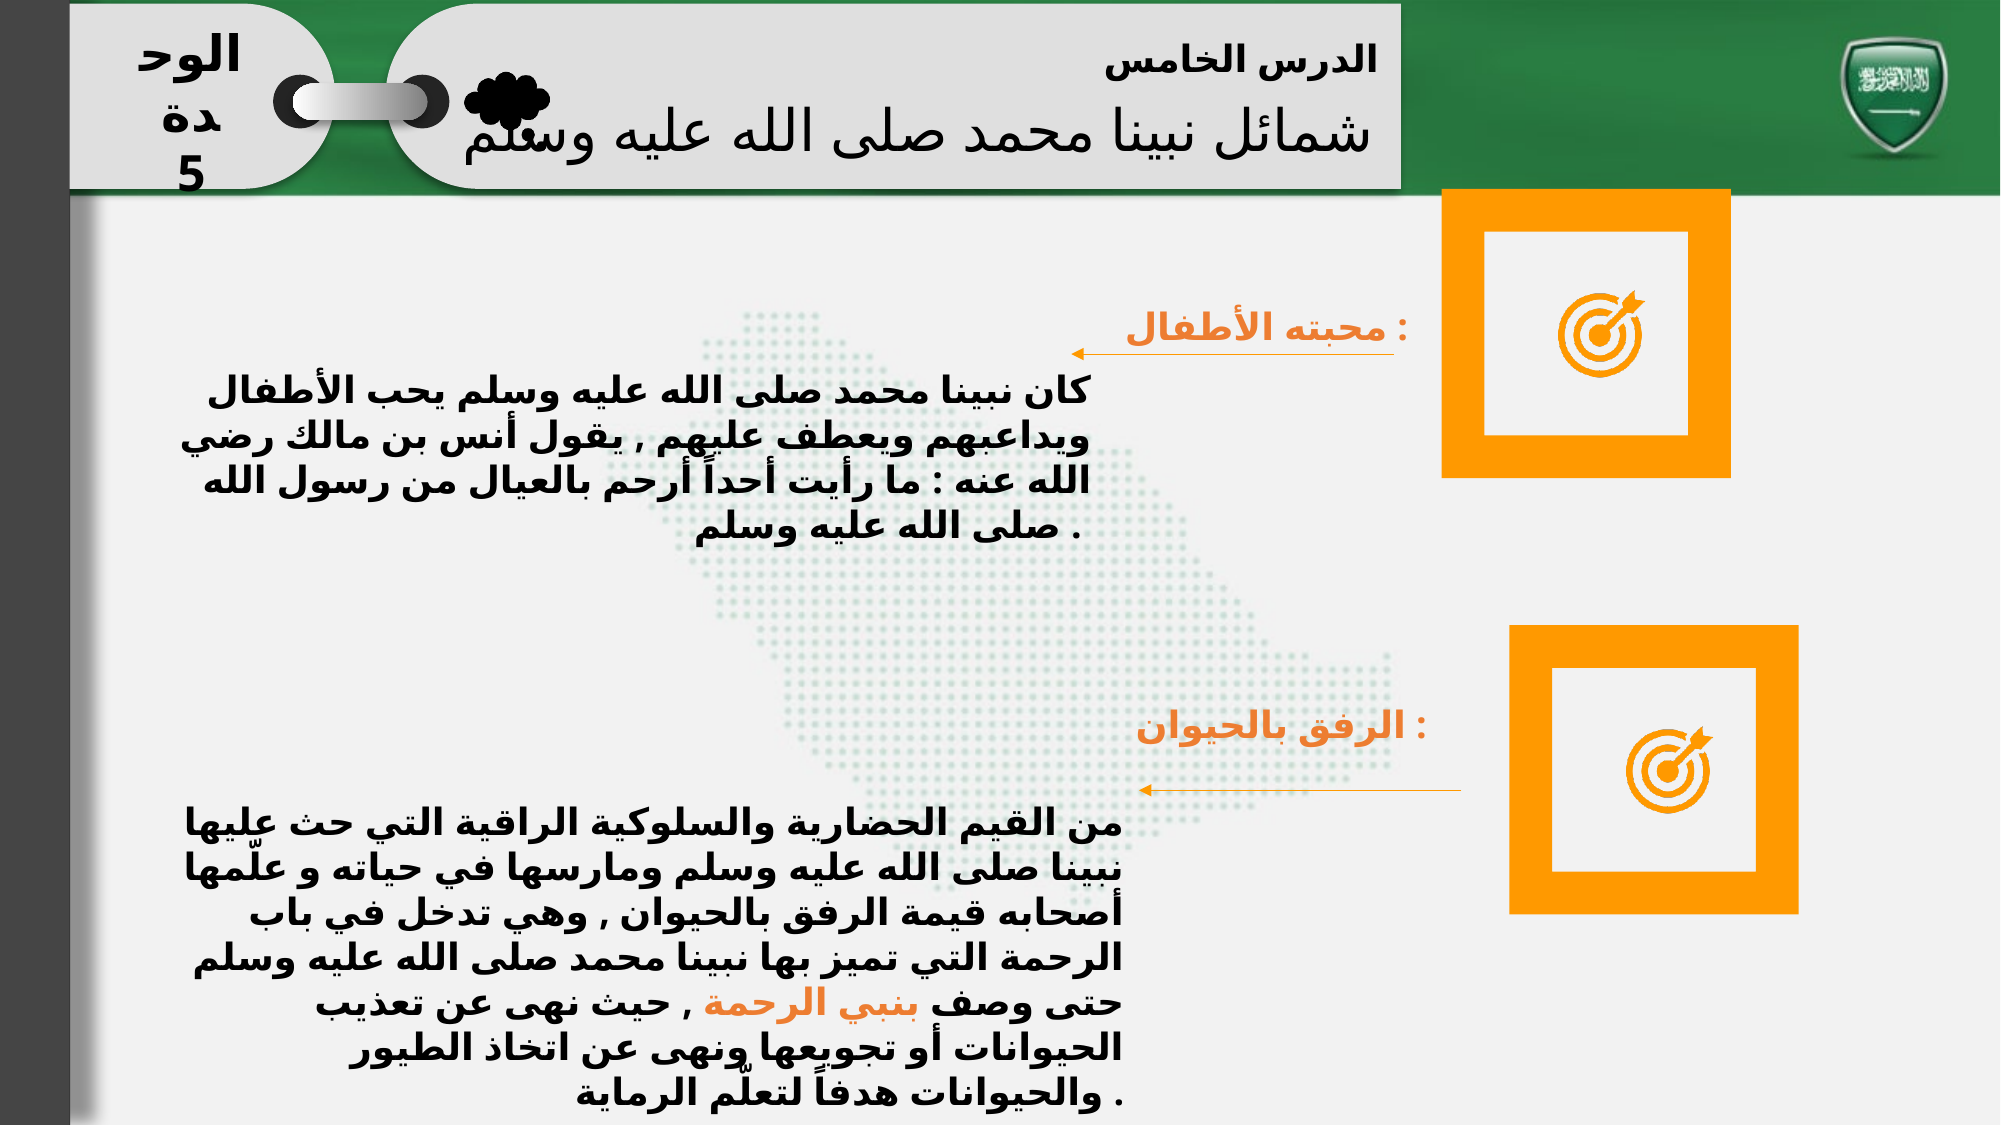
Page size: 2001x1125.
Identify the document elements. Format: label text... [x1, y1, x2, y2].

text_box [55, 3, 1404, 189]
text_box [1441, 188, 1731, 479]
text_box كان نبينا محمد صلى الله عليه وسلم يحب الأطفال ويداعبهم ويعطف عليهم , يقول أنس بن مالك رضي الله عنه : ما رأيت أحداً أرحم بالعيال من رسول الله صلى الله عليه وسلم . [134, 358, 1107, 554]
text_box محبته الأطفال : [729, 295, 1433, 356]
text_box [0, 0, 71, 1125]
text_box من القيم الحضارية والسلوكية الراقية التي حث عليها نبينا صلى الله عليه وسلم ومارسها في حياته و علّمها أصحابه قيمة الرفق بالحيوان , وهي تدخل في باب الرحمة التي تميز بها نبينا محمد صلى الله عليه وسلم حتى وصف بنبي الرحمة , حيث نهى عن تعذيب الحيوانات أو تجويعها ونهى عن اتخاذ الطيور والحيوانات هدفاً لتعلّم الرماية . [134, 790, 1139, 1121]
text_box الرفق بالحيوان : [1043, 693, 1442, 754]
picture [71, 0, 2001, 1125]
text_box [1509, 625, 1799, 915]
